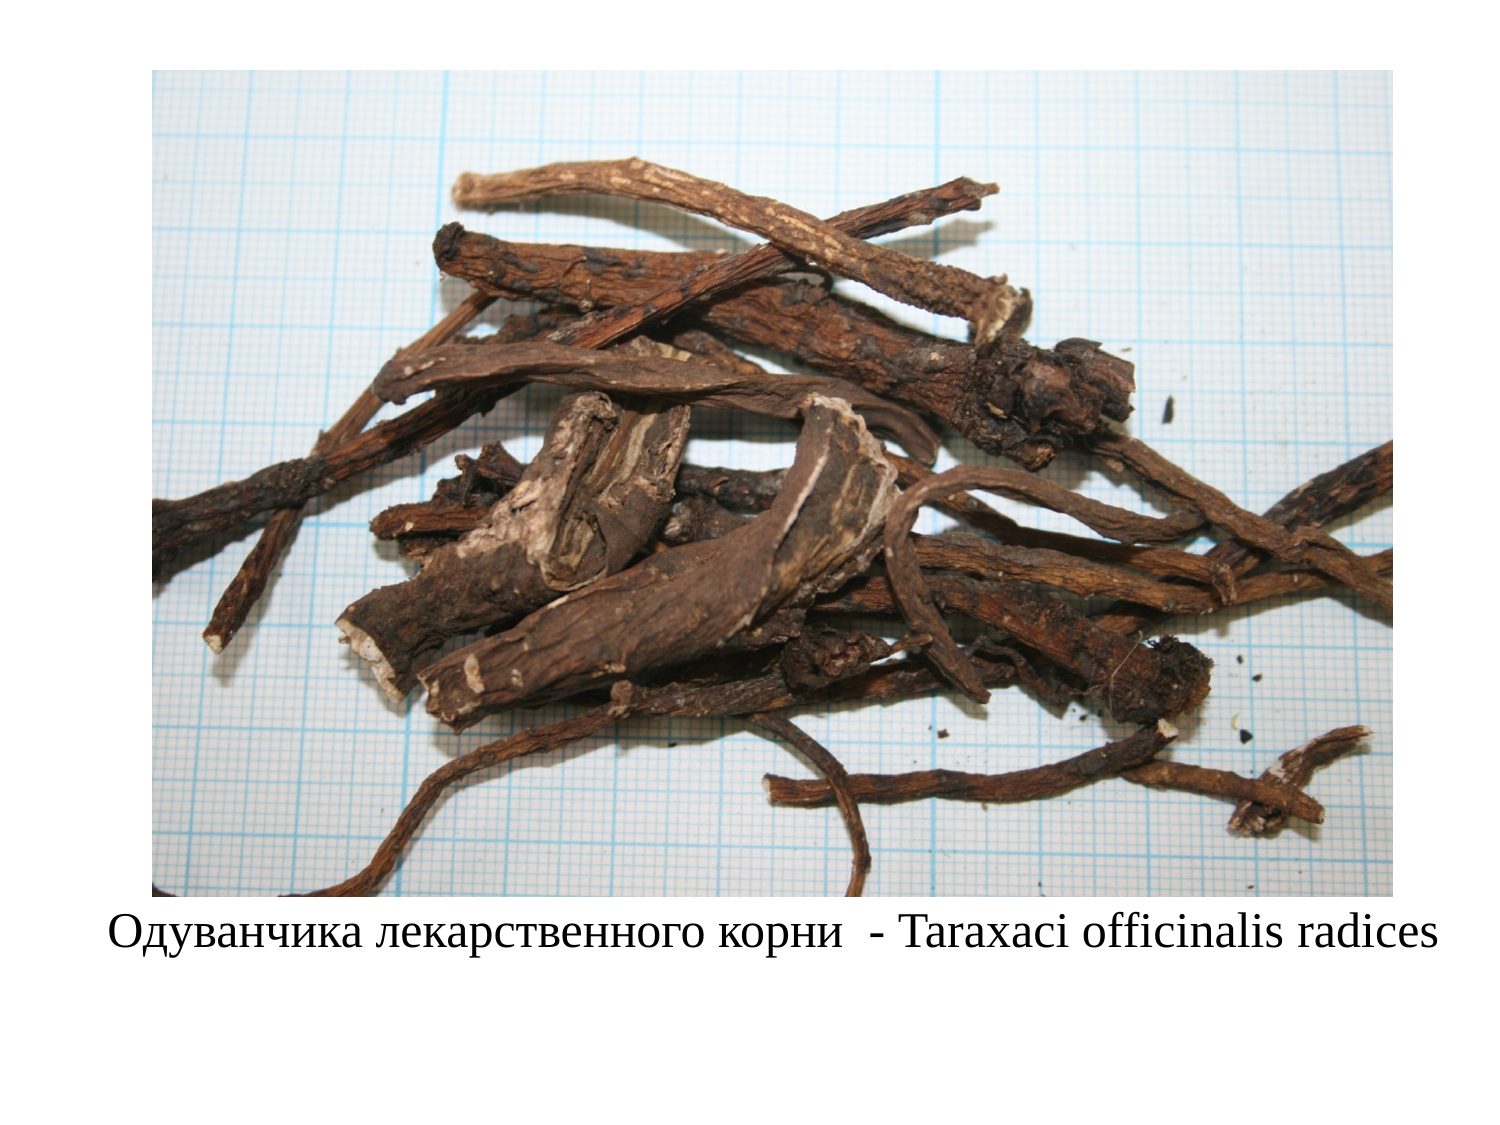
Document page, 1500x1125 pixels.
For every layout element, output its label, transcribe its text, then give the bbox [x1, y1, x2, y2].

picture [152, 70, 1393, 898]
text_box Одуванчика лекарственного корни - Taraxaci officinalis radices [46, 890, 1500, 966]
